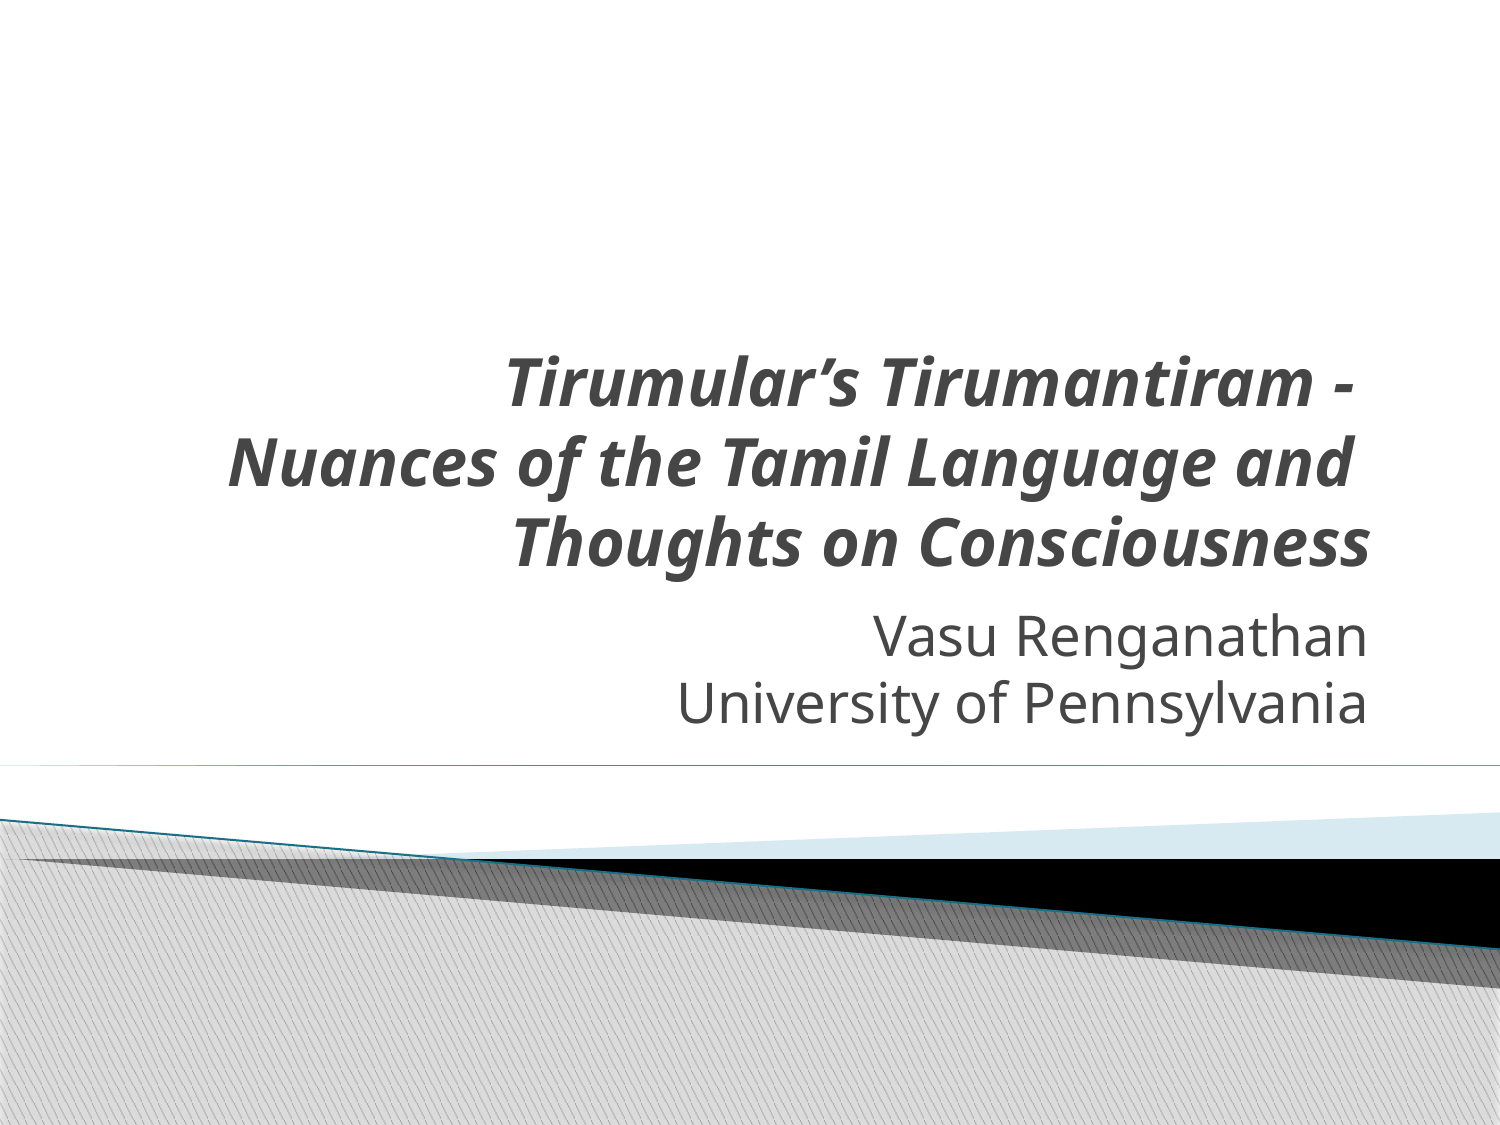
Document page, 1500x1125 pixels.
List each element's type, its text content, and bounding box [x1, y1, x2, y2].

title Tirumular’s Tirumantiram - Nuances of the Tamil Language and Thoughts on Consciousness [112, 287, 1388, 588]
picture [5, 859, 1500, 989]
subtitle Vasu Renganathan University of Pennsylvania [112, 592, 1388, 790]
